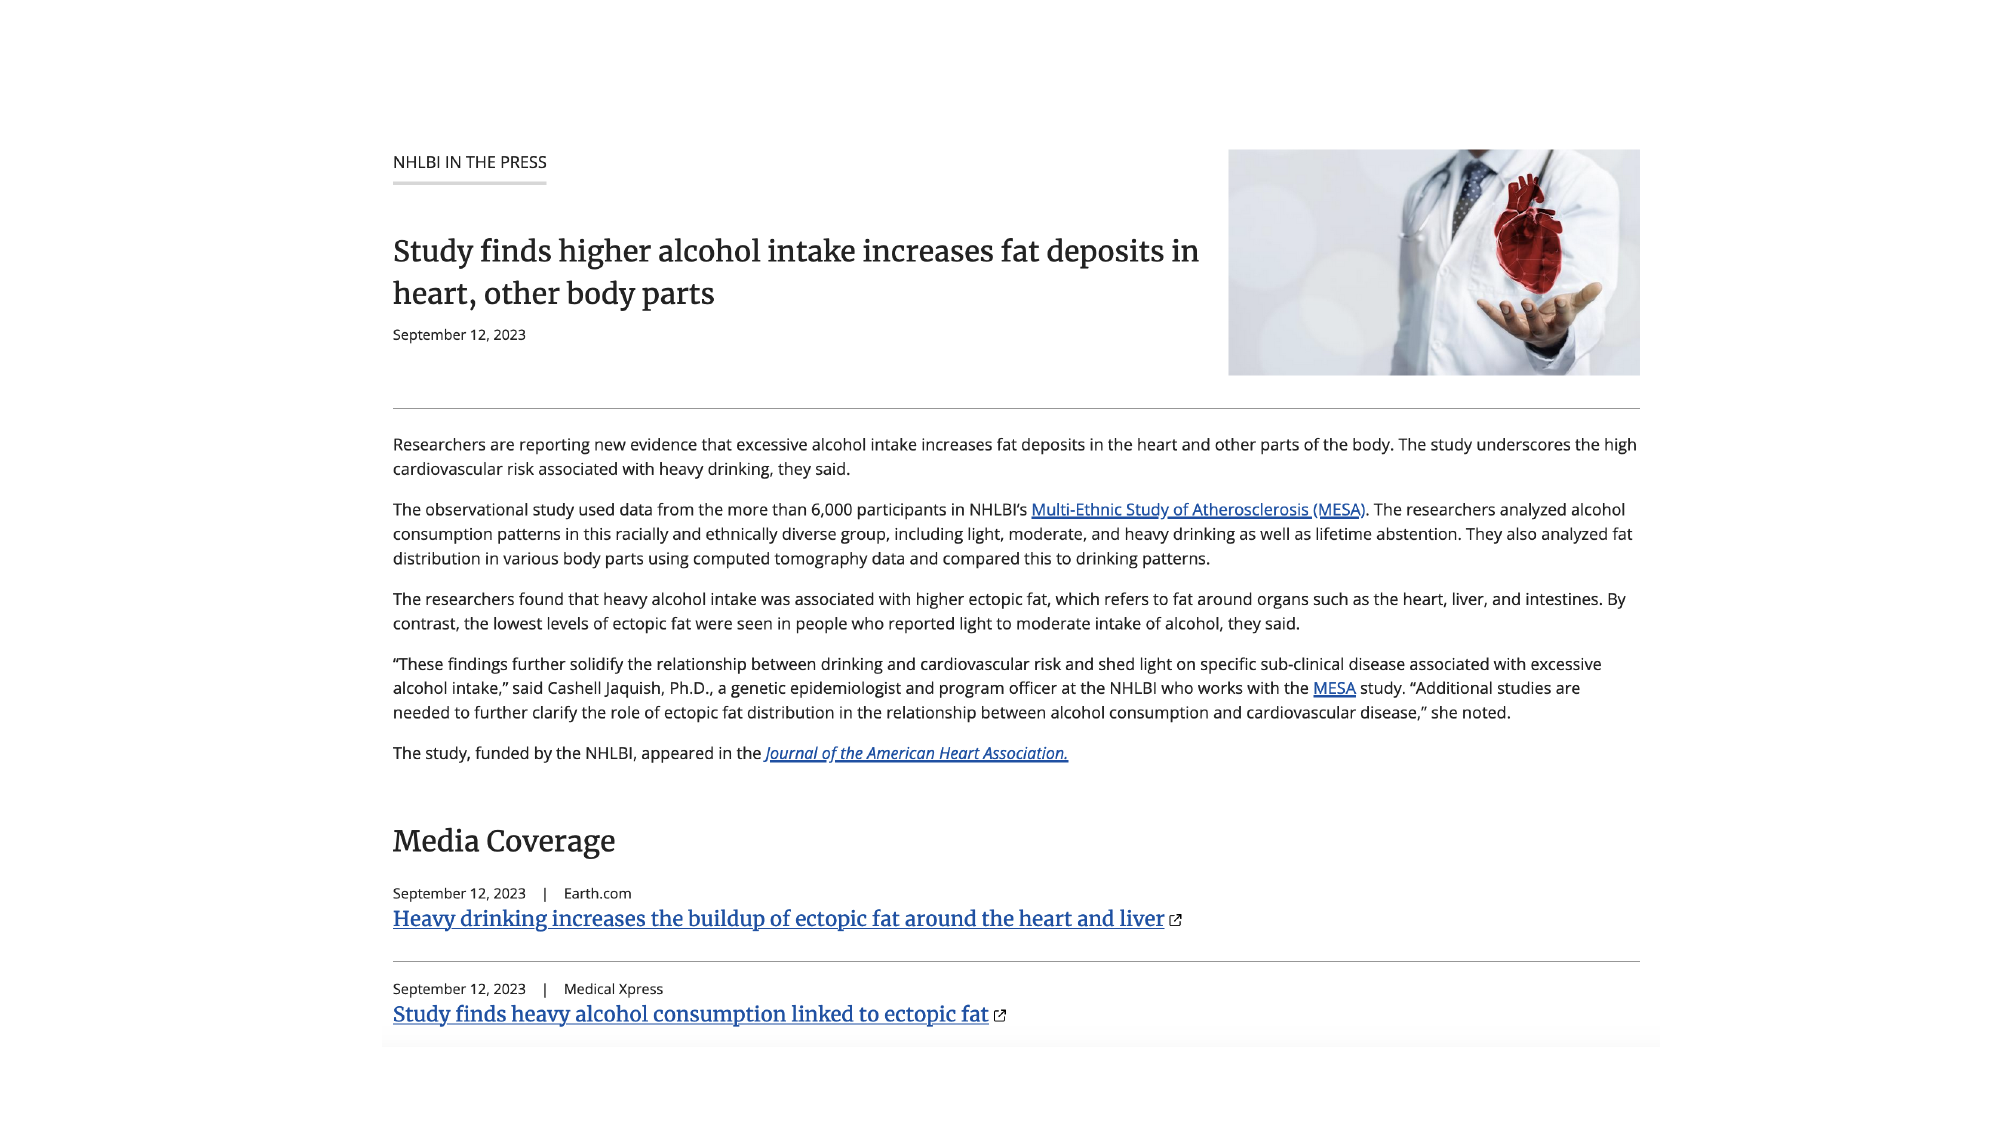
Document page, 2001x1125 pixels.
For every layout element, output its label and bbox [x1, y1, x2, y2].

list [382, 136, 1660, 1047]
